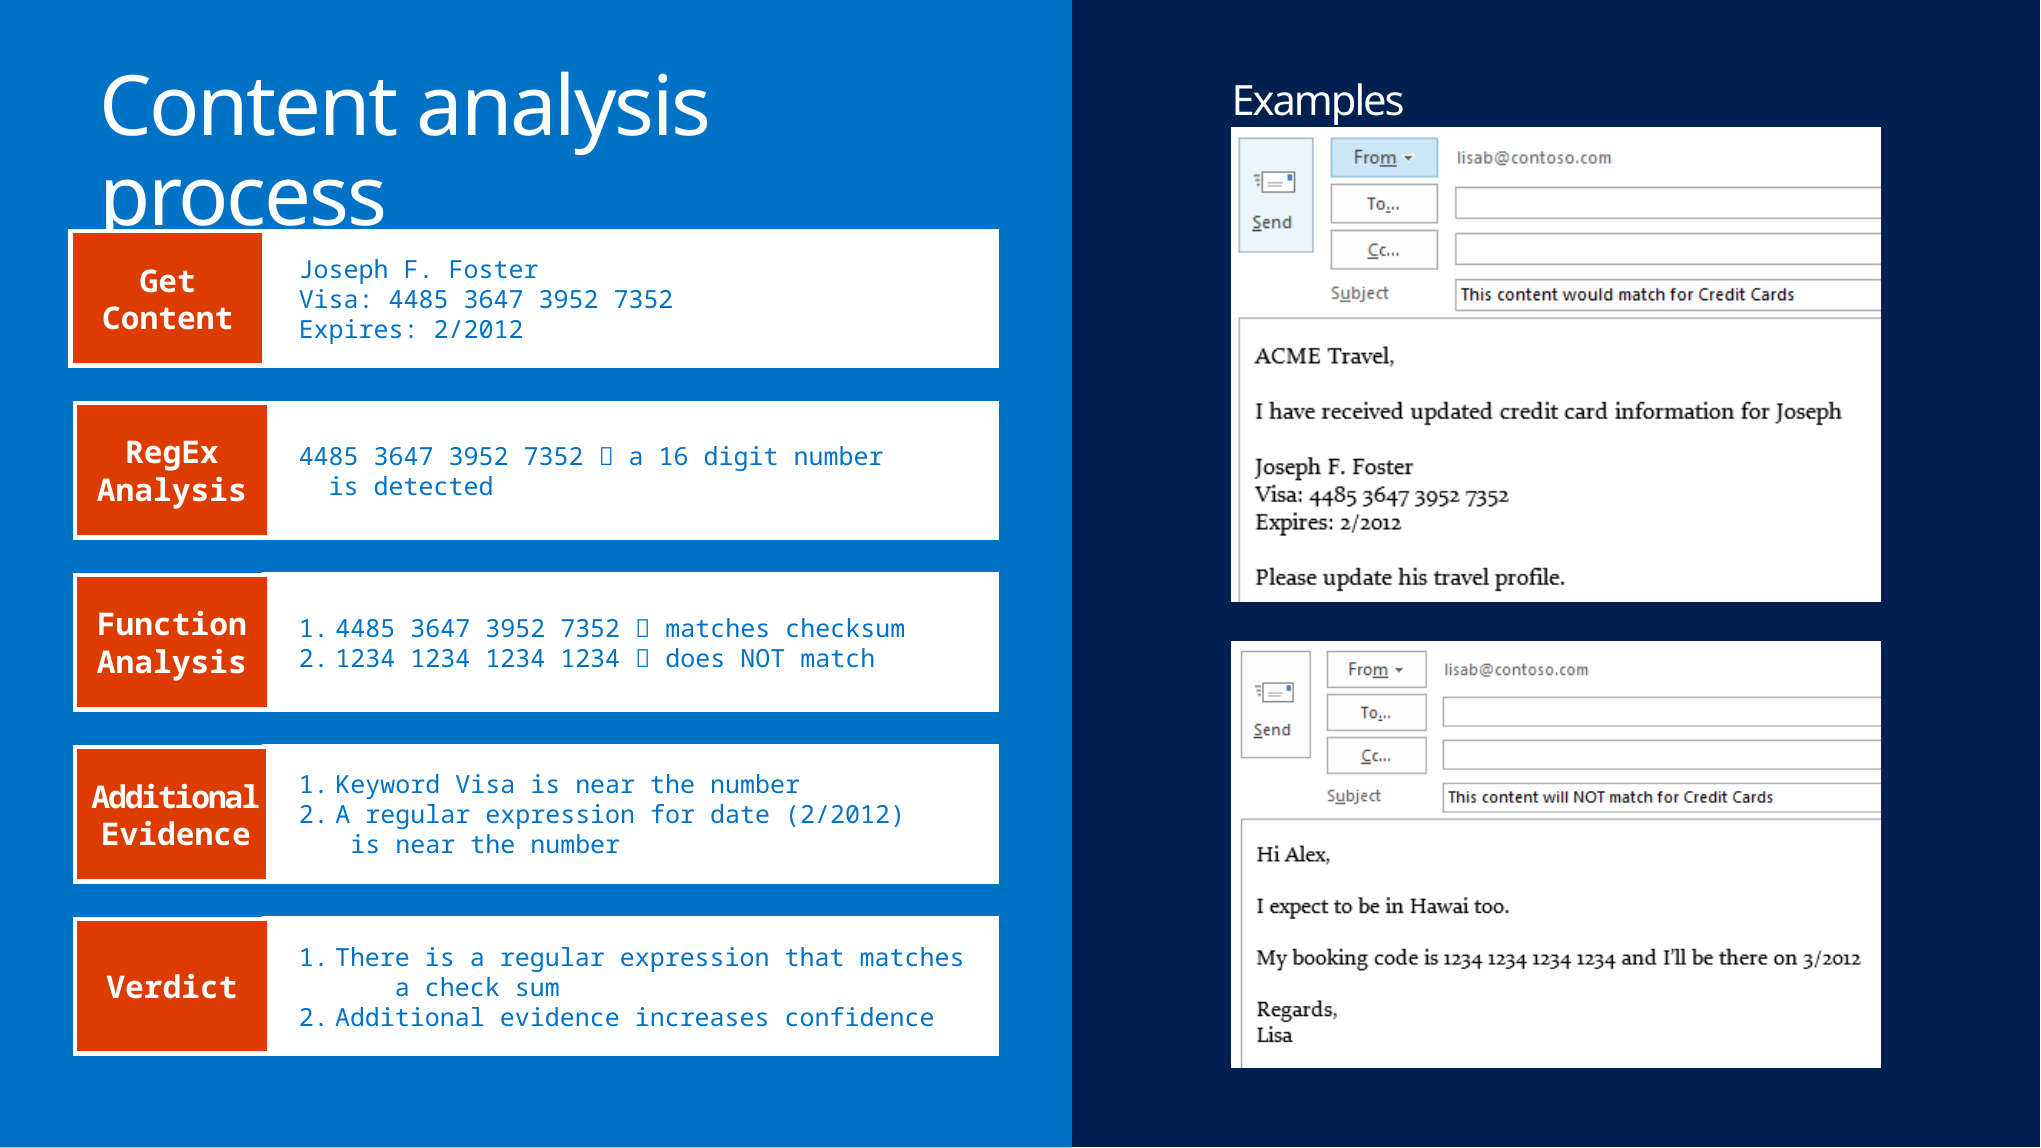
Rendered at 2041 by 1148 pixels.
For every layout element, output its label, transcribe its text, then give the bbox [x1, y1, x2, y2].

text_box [74, 574, 998, 710]
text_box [74, 746, 997, 882]
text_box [74, 402, 998, 538]
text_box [70, 230, 997, 366]
title Content analysis process [75, 48, 1000, 200]
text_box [1231, 79, 1881, 1068]
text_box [74, 918, 998, 1054]
